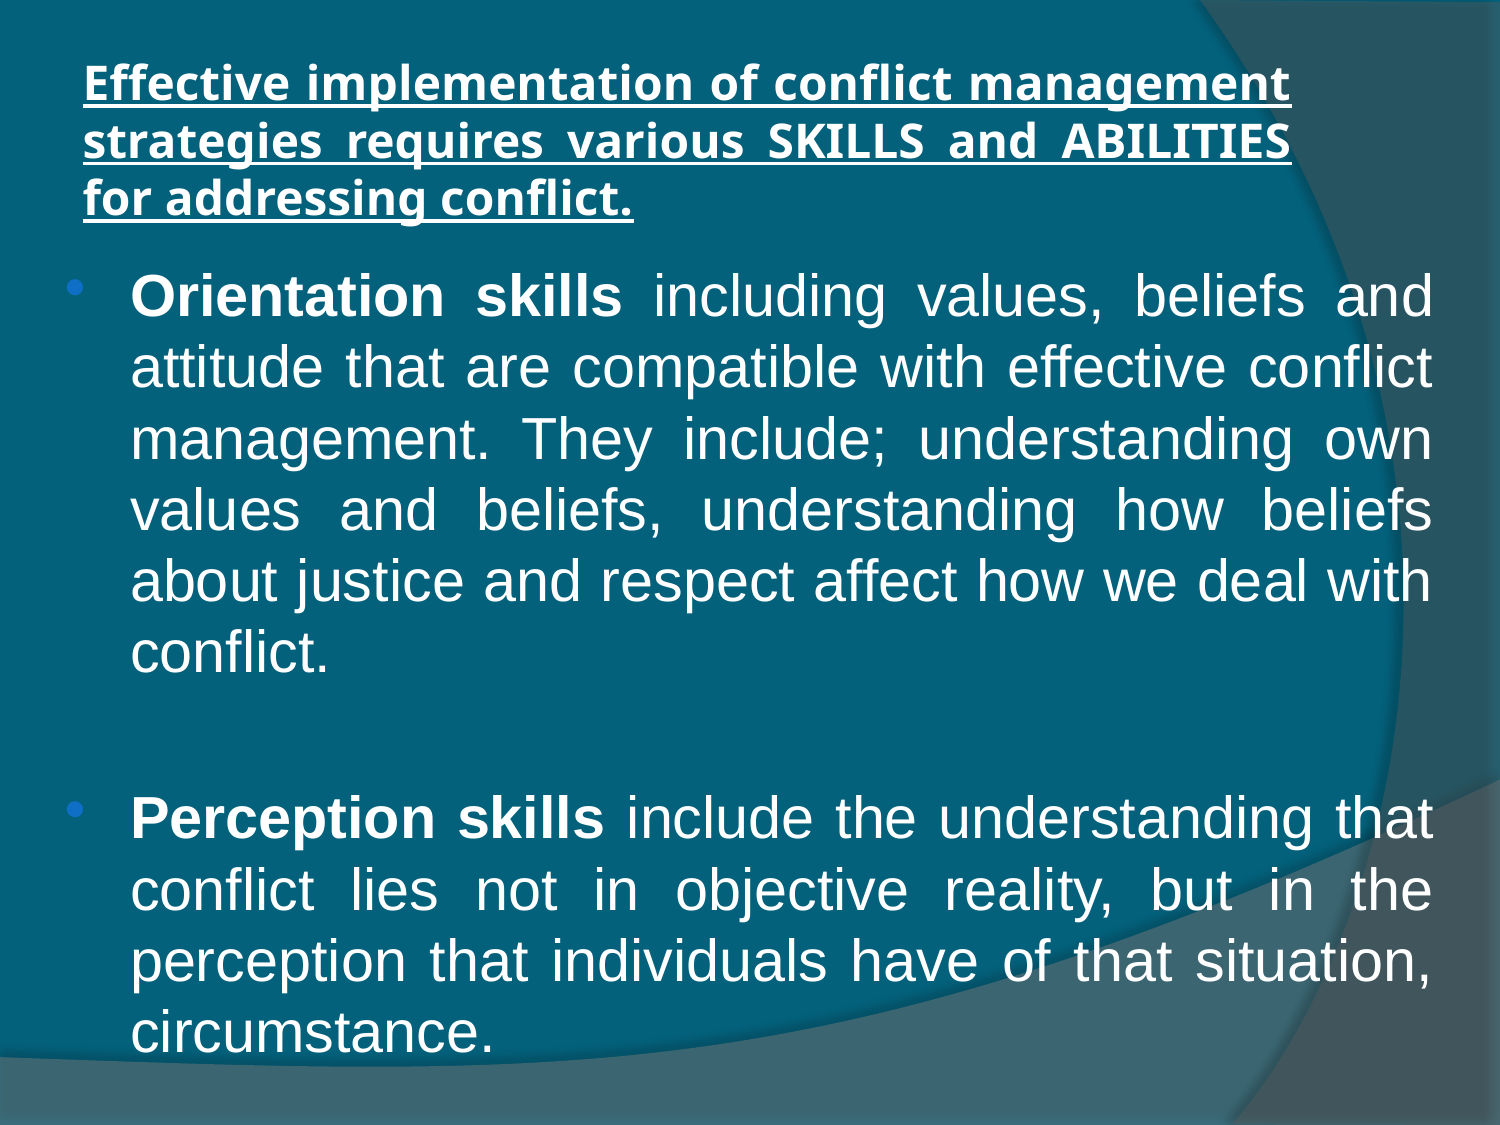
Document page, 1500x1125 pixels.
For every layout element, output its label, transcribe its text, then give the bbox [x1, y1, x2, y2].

title Effective implementation of conflict management strategies requires various SKILLS and ABILITIES for addressing conflict. [75, 45, 1300, 233]
list Orientation skills including values, beliefs and attitude that are compatible with effective conflict management. They include; understanding own values and beliefs, understanding how beliefs about justice and respect affect how we deal with conflict. Perception skills include the understanding that conflict lies not in objective reality, but in the perception that individuals have of that situation, circumstance. [50, 249, 1450, 1075]
